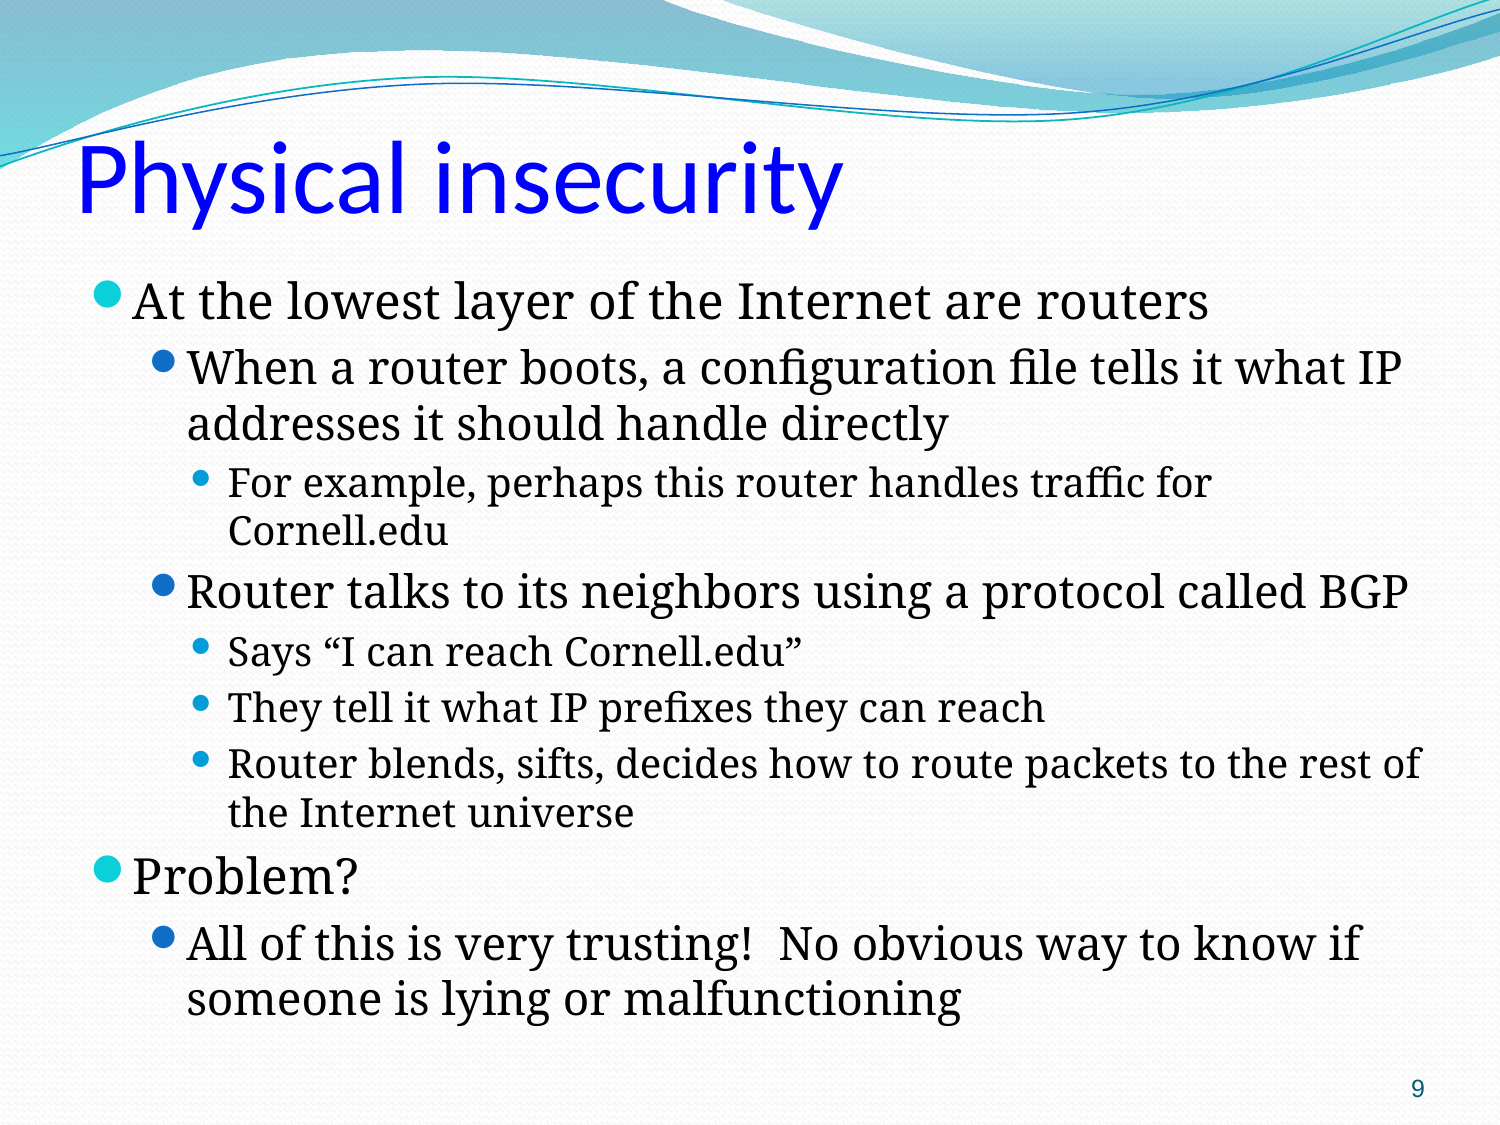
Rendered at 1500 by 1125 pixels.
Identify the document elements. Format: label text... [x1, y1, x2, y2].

list At the lowest layer of the Internet are routers When a router boots, a configuration file tells it what IP addresses it should handle directly For example, perhaps this router handles traffic for Cornell.edu Router talks to its neighbors using a protocol called BGP Says “I can reach Cornell.edu” They tell it what IP prefixes they can reach Router blends, sifts, decides how to route packets to the rest of the Internet universe Problem? All of this is very trusting! No obvious way to know if someone is lying or malfunctioning [75, 262, 1450, 1038]
title Physical insecurity [75, 99, 1425, 235]
slide_number 9 [1299, 1042, 1425, 1103]
